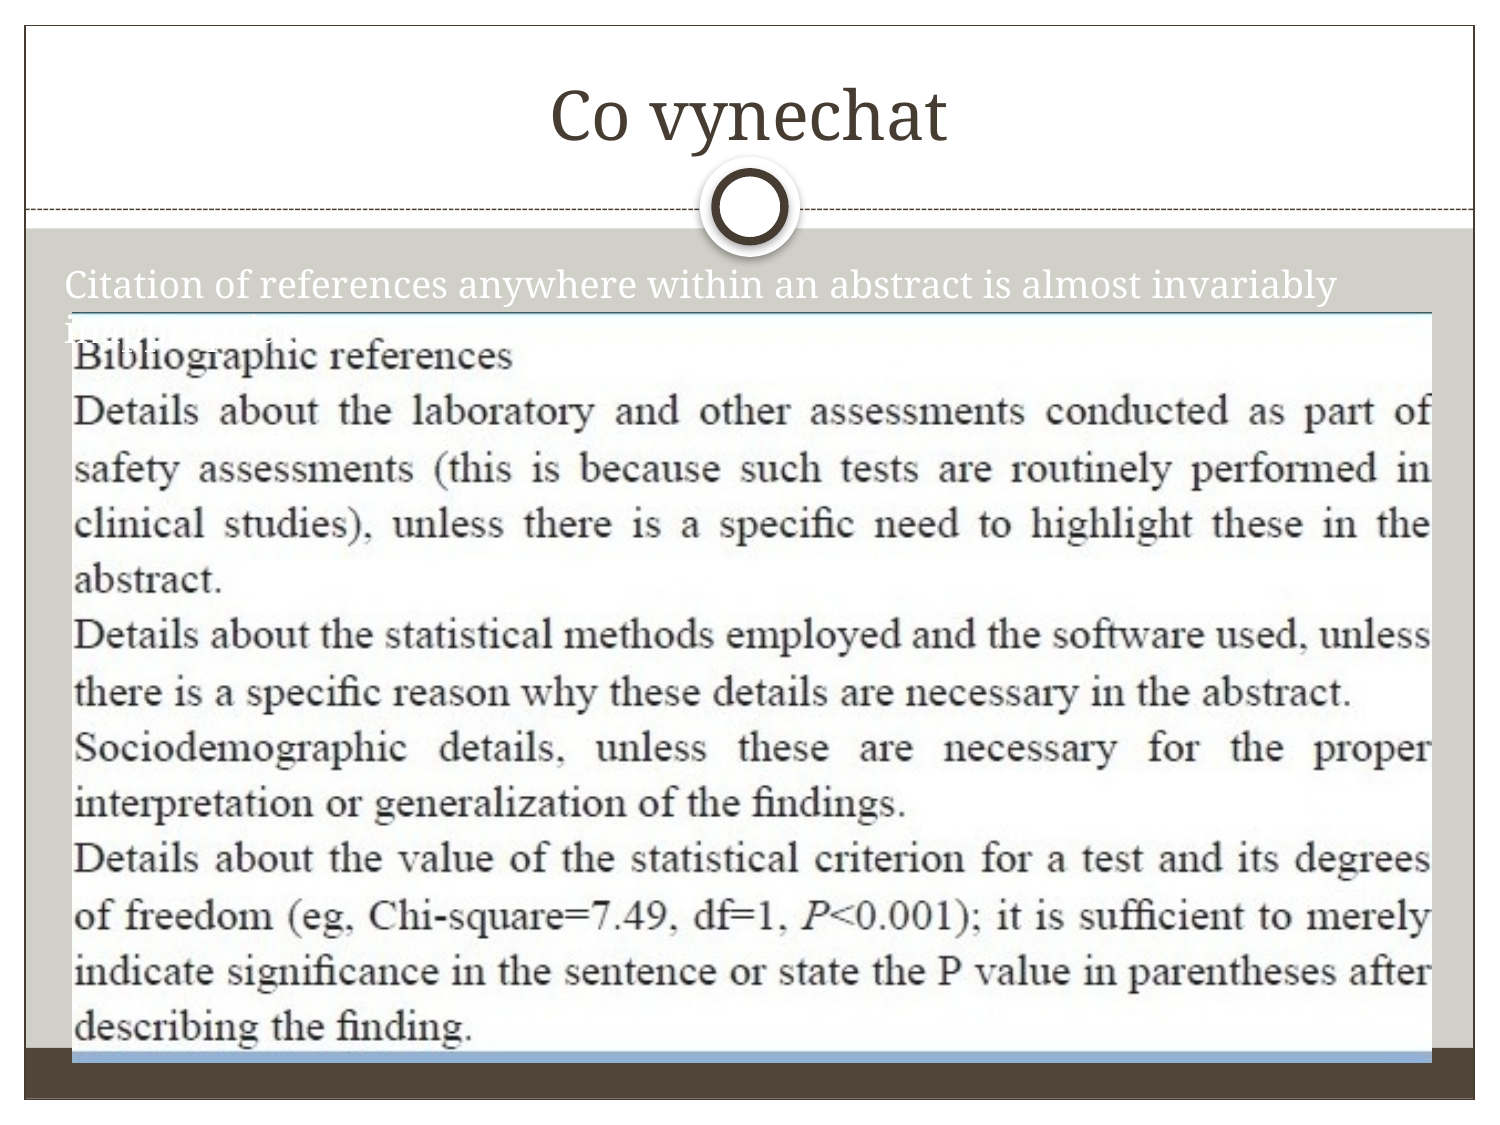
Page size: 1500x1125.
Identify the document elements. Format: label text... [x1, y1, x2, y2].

title Co vynechat [49, 37, 1450, 162]
text_box Citation of references anywhere within an abstract is almost invariably inappropriate. [49, 253, 1500, 358]
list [54, 312, 1450, 1063]
